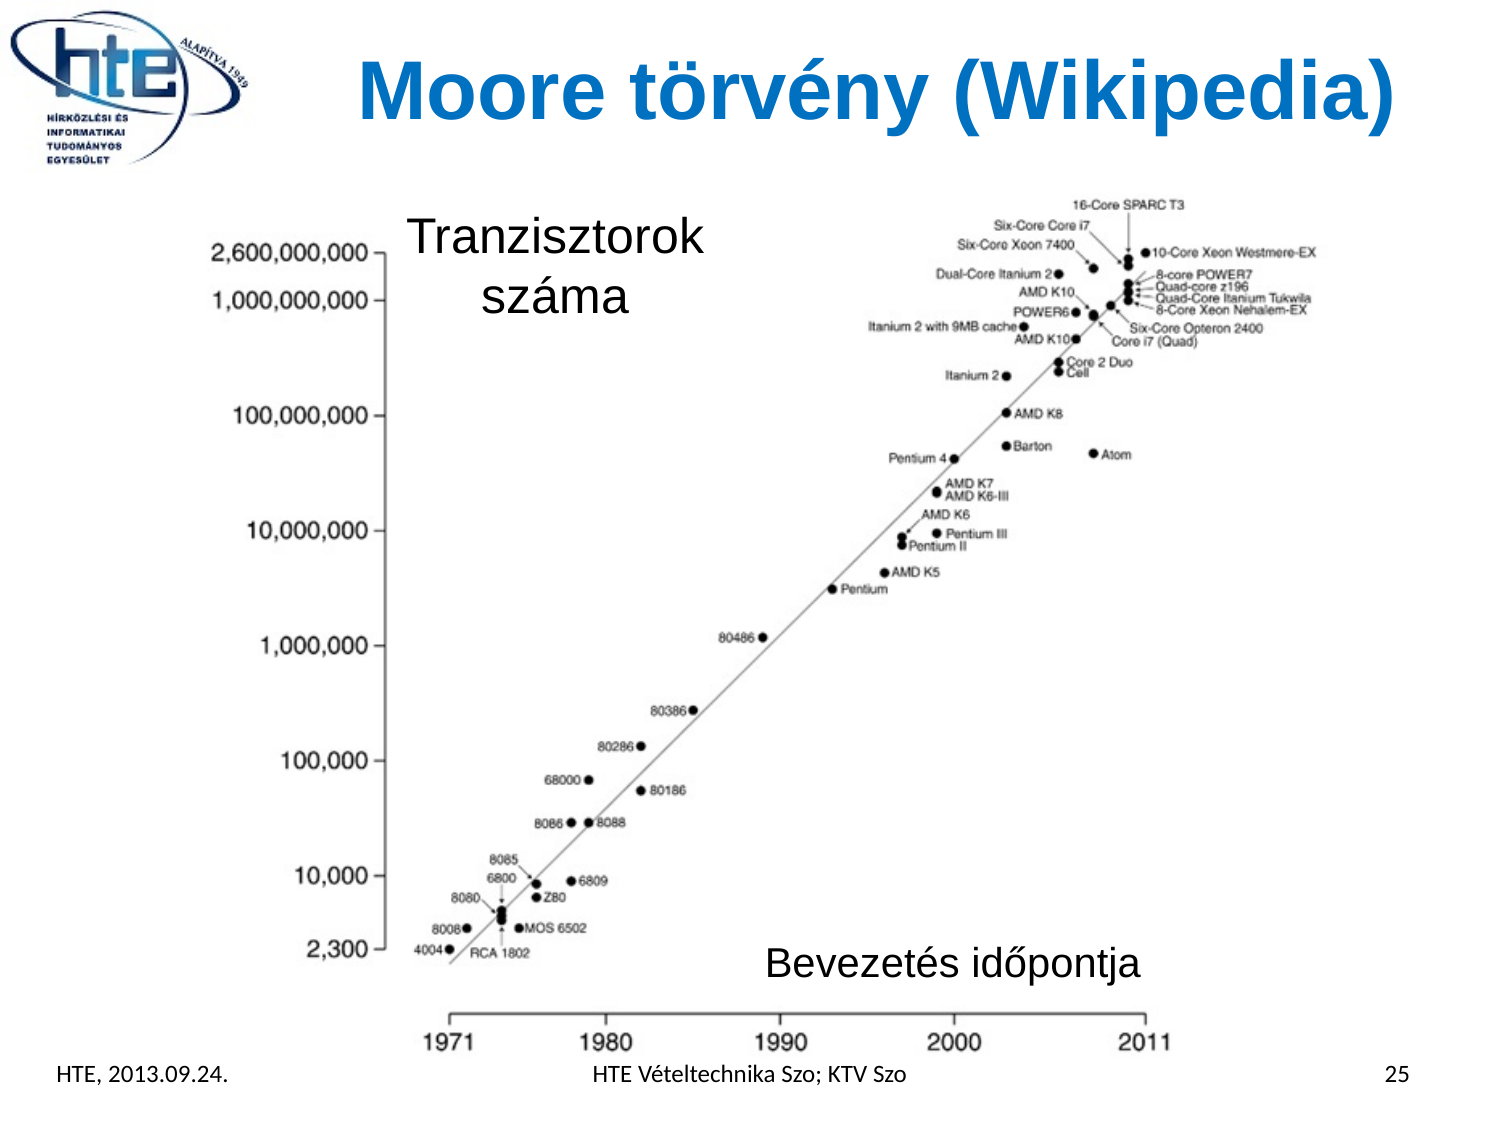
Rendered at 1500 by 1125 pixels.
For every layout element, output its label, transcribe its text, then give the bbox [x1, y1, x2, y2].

title Moore törvény (Wikipedia) [253, 0, 1500, 173]
slide_number 25 [1139, 1042, 1425, 1103]
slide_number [41, 1042, 325, 1103]
picture [0, 0, 253, 173]
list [194, 181, 1330, 1062]
footer HTE Vételtechnika Szo; KTV Szo [454, 1069, 1046, 1103]
